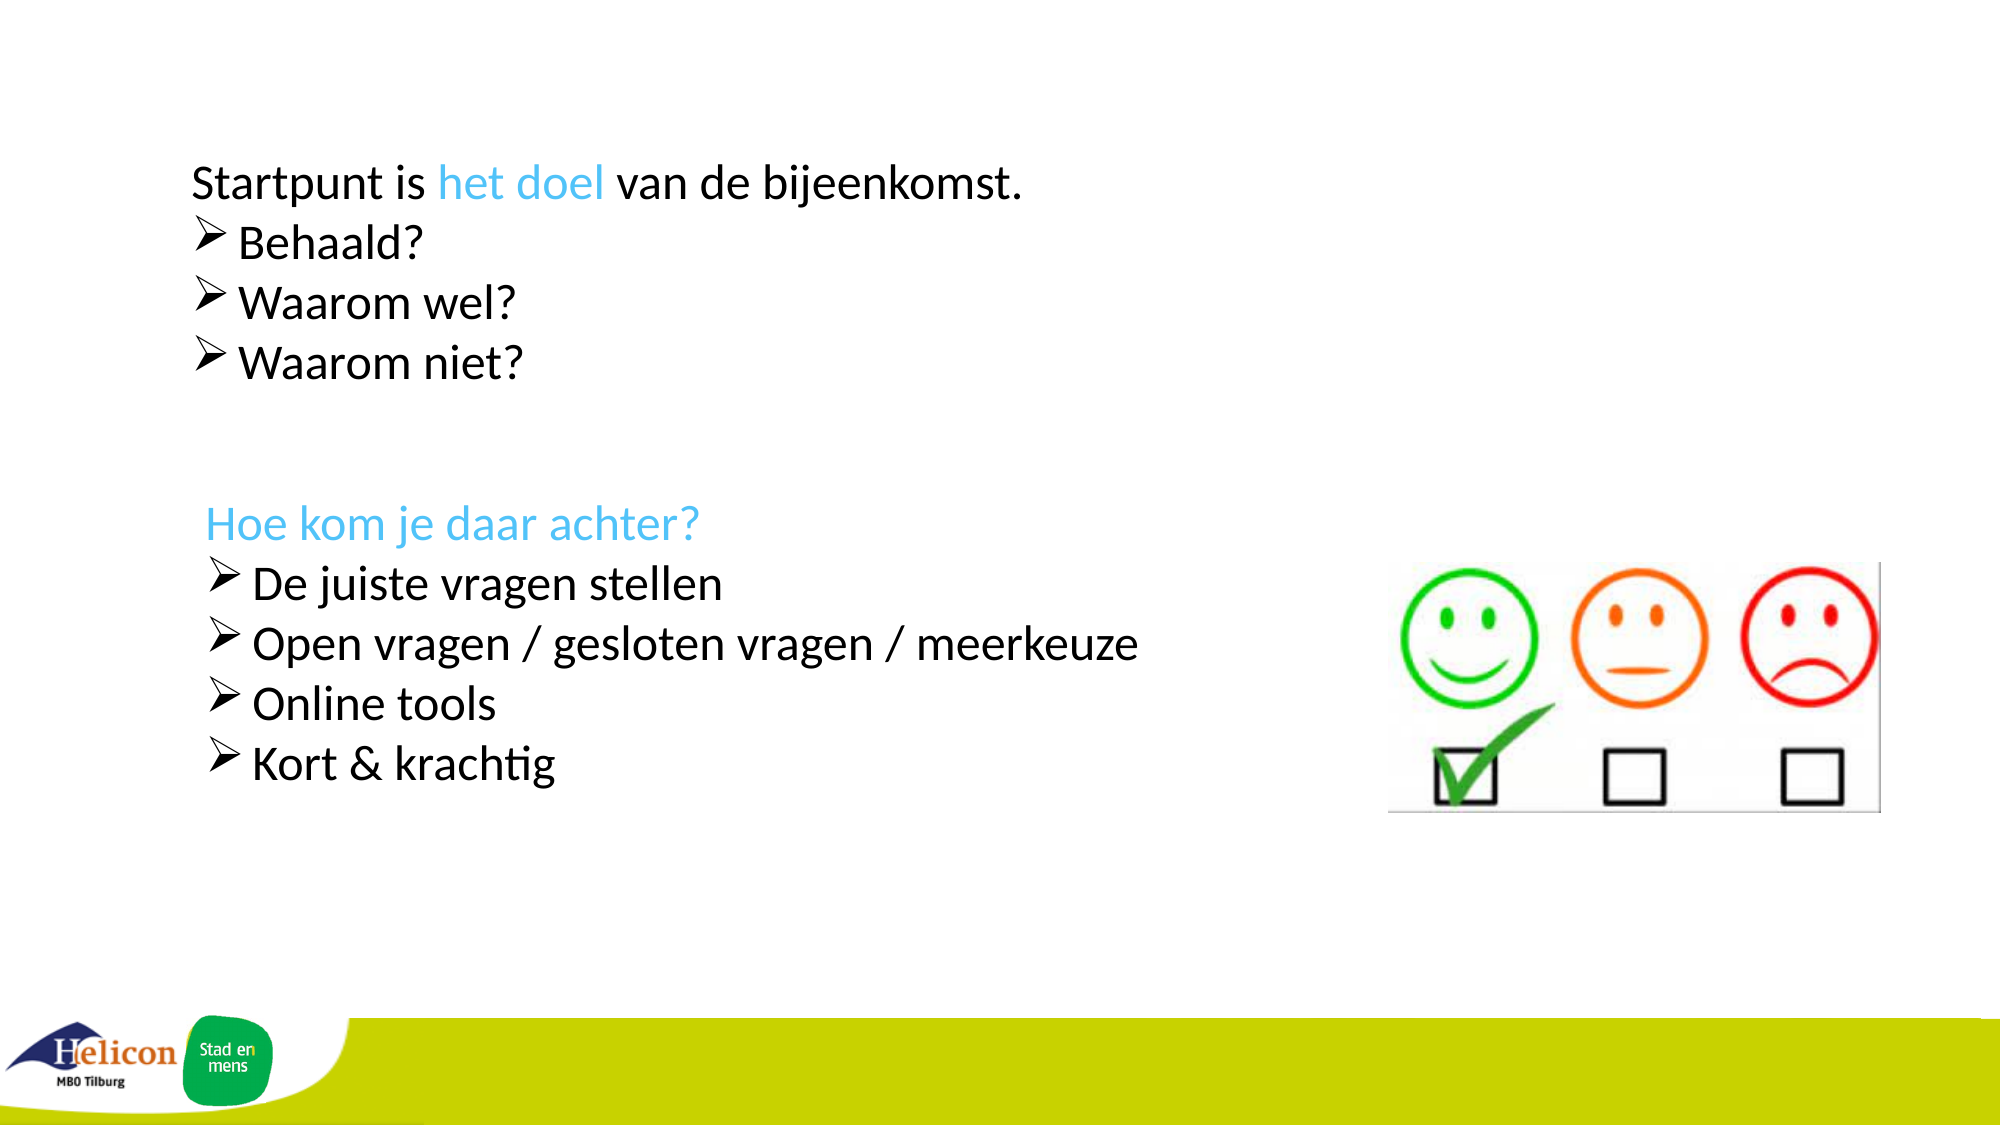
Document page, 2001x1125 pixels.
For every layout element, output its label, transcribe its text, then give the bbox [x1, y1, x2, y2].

picture [0, 1013, 424, 1125]
text_box Startpunt is het doel van de bijeenkomst. Behaald? Waarom wel? Waarom niet? [176, 142, 1647, 397]
picture [1388, 562, 1881, 813]
text_box Hoe kom je daar achter? De juiste vragen stellen Open vragen / gesloten vragen / meerkeuze Online tools Kort & krachtig [190, 482, 1227, 798]
